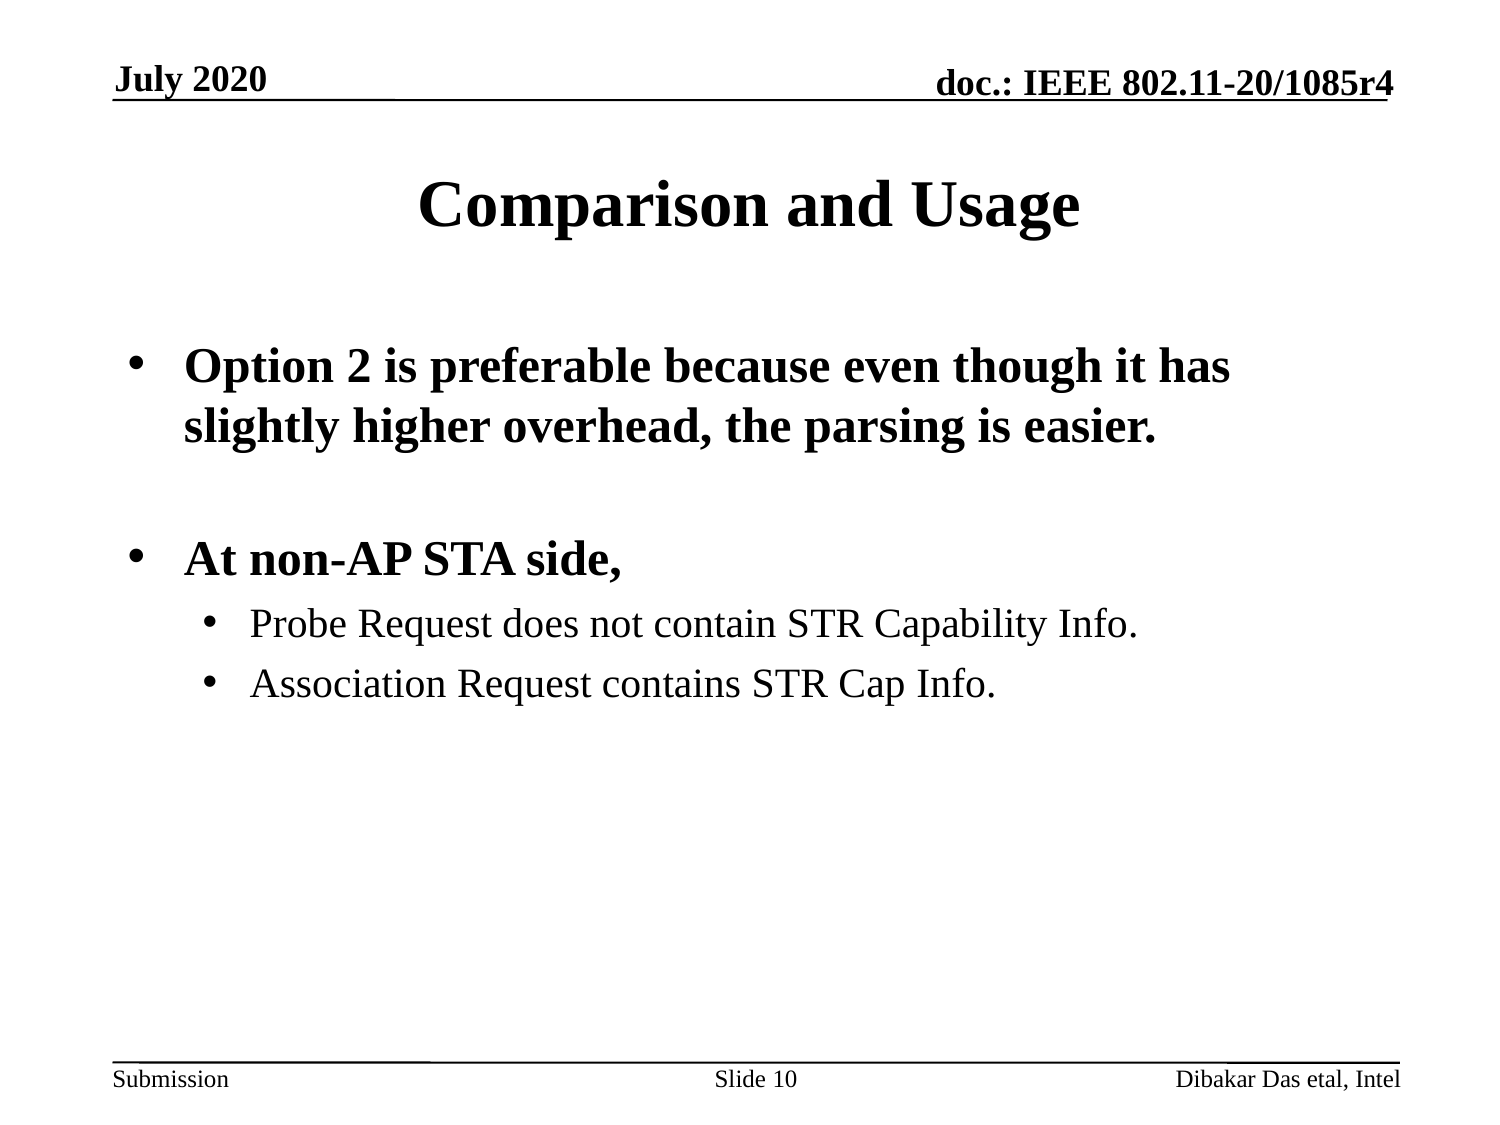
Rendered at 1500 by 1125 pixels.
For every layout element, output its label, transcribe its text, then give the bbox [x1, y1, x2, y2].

list Option 2 is preferable because even though it has slightly higher overhead, the parsing is easier. At non-AP STA side, Probe Request does not contain STR Capability Info. Association Request contains STR Cap Info. [112, 324, 1388, 1000]
title Comparison and Usage [112, 112, 1388, 288]
footer Dibakar Das etal, Intel [878, 1061, 1402, 1093]
slide_number Slide 10 [712, 1061, 800, 1123]
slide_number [114, 54, 423, 100]
